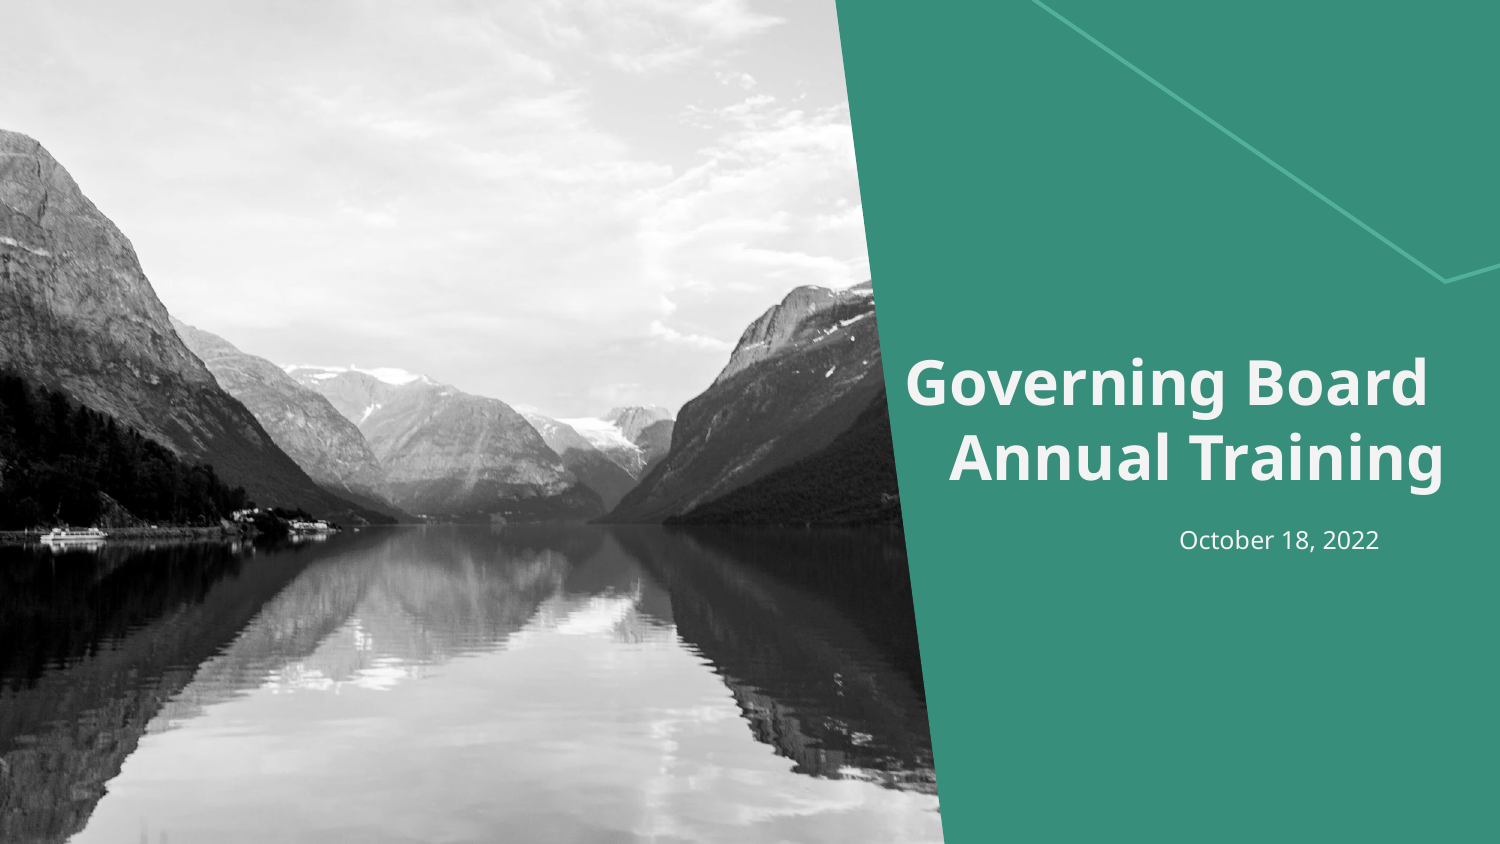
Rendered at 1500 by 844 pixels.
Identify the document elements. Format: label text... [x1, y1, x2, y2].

text_box [1033, 0, 1500, 283]
picture [0, 0, 944, 844]
subtitle October 18, 2022 [680, 452, 1395, 570]
title Governing Board Annual Training [864, 215, 1462, 508]
